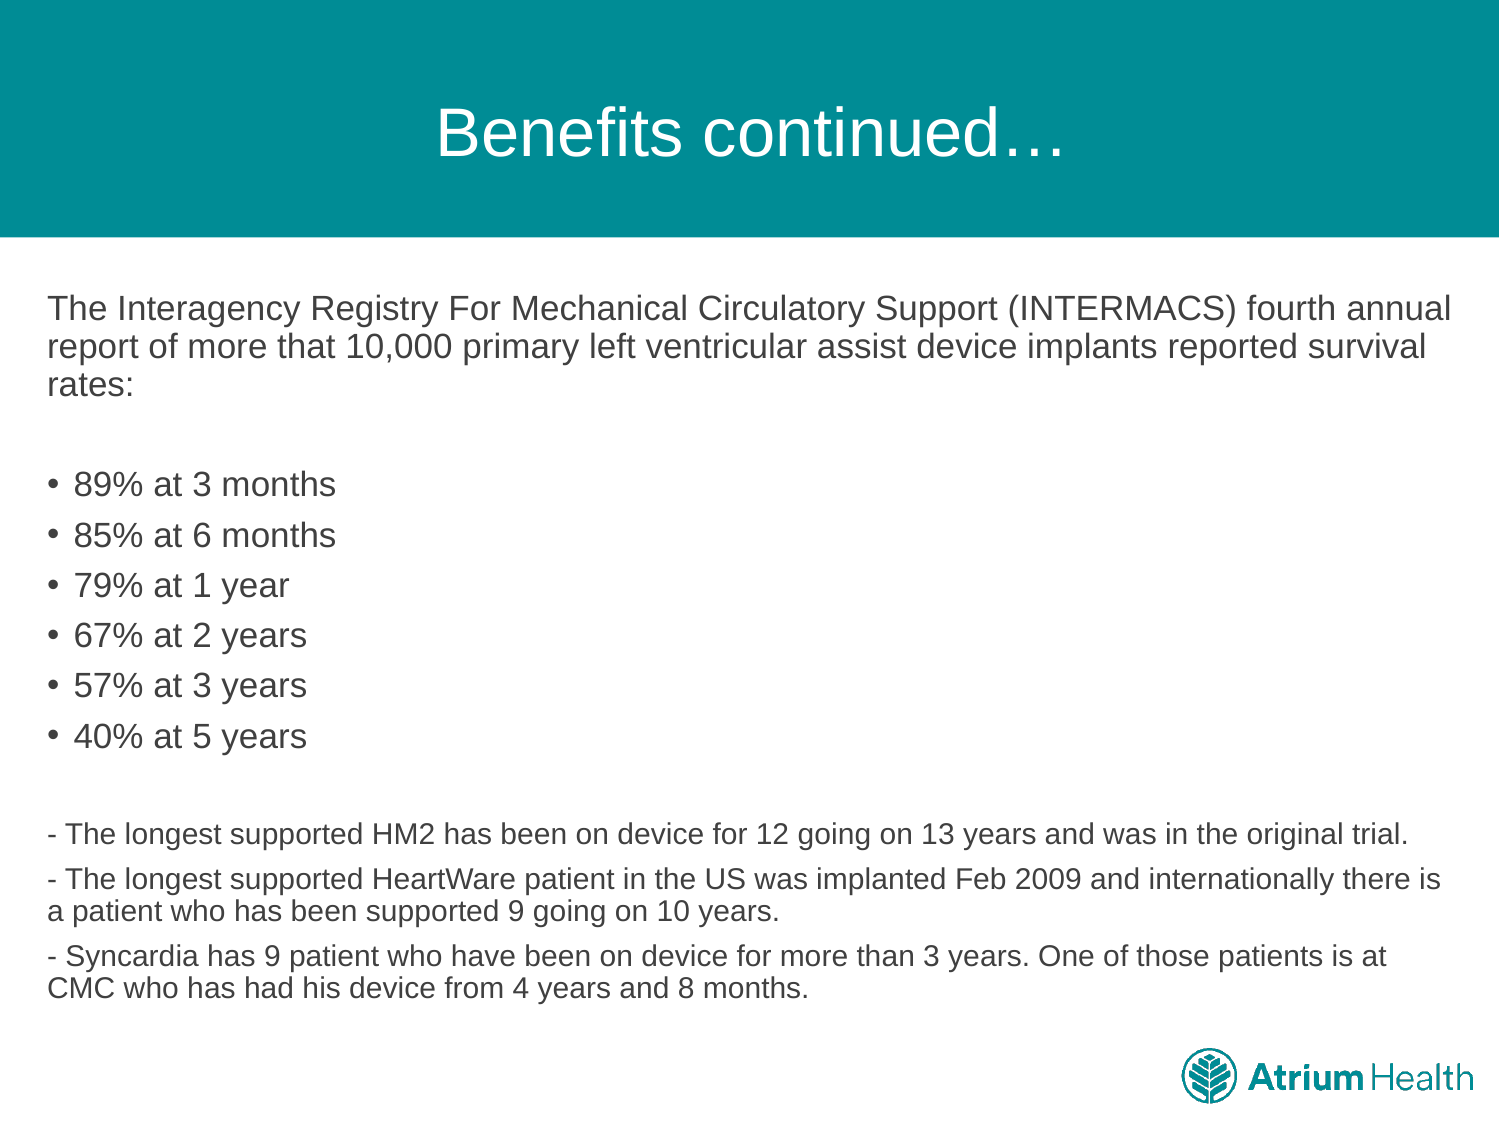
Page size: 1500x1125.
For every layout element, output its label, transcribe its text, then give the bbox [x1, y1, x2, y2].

list The Interagency Registry For Mechanical Circulatory Support (INTERMACS) fourth annual report of more that 10,000 primary left ventricular assist device implants reported survival rates: 89% at 3 months 85% at 6 months 79% at 1 year 67% at 2 years 57% at 3 years 40% at 5 years - The longest supported HM2 has been on device for 12 going on 13 years and was in the original trial. - The longest supported HeartWare patient in the US was implanted Feb 2009 and internationally there is a patient who has been supported 9 going on 10 years. - Syncardia has 9 patient who have been on device for more than 3 years. One of those patients is at CMC who has had his device from 4 years and 8 months. [32, 283, 1474, 1014]
picture [1154, 1020, 1500, 1125]
title Benefits continued… [32, 25, 1474, 244]
